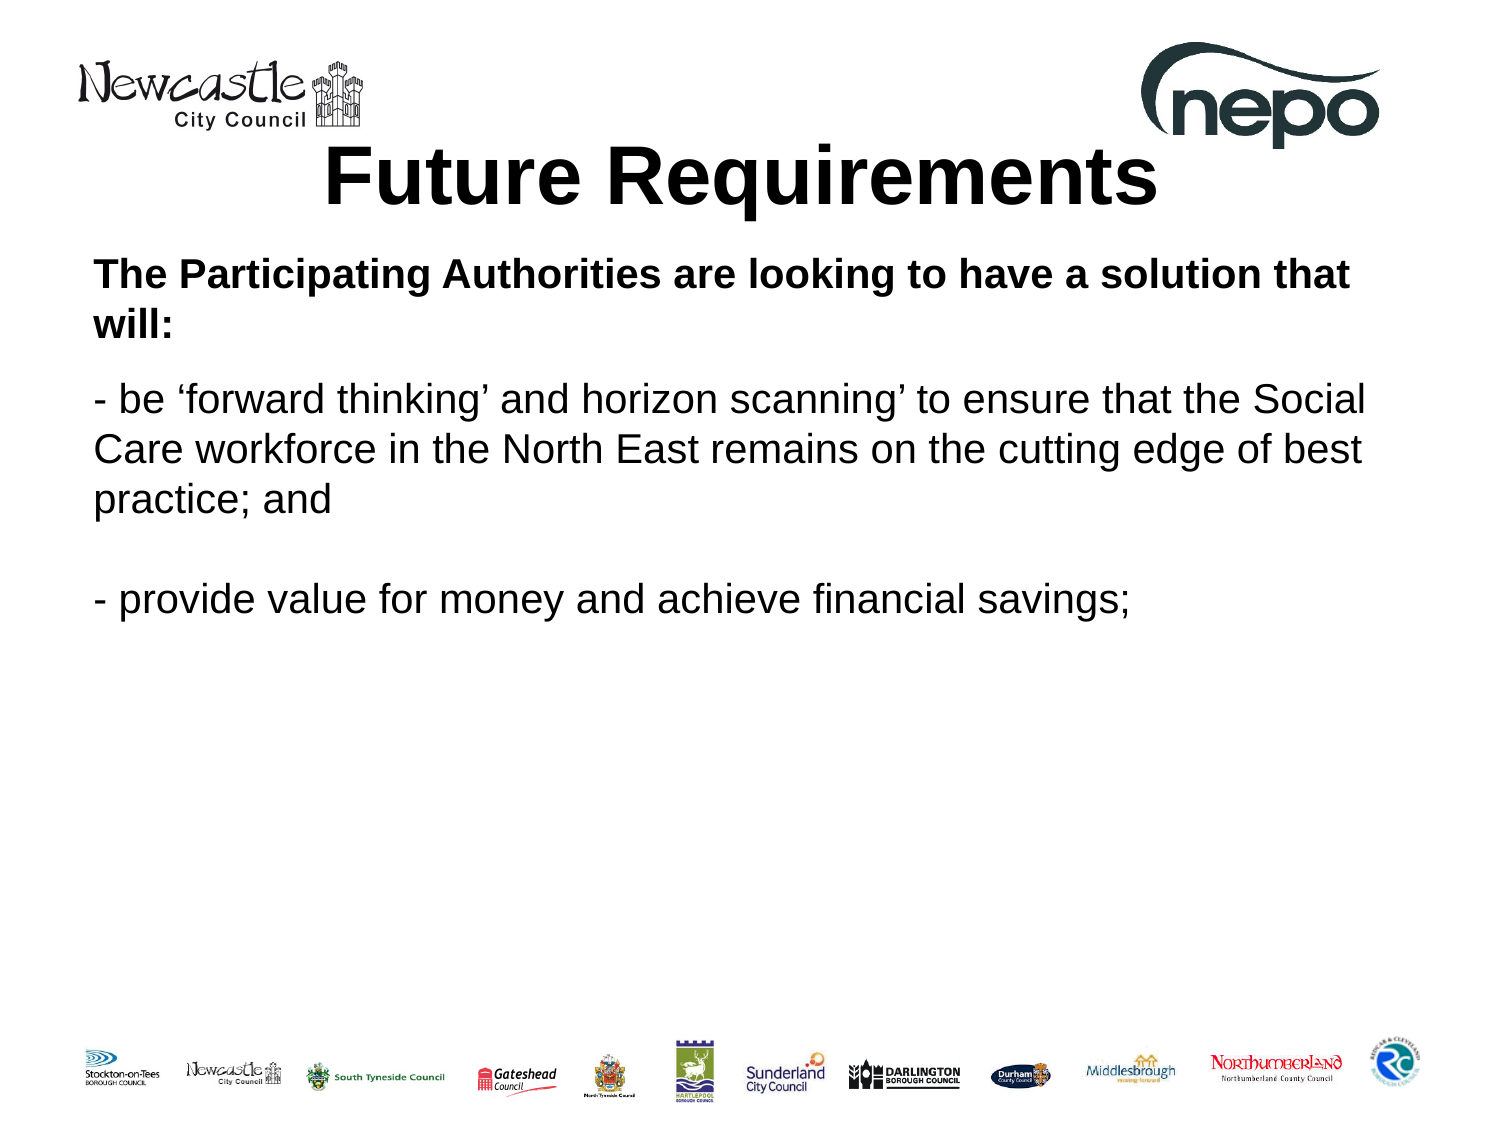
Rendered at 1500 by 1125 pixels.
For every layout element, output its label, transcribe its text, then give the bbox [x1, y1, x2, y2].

text_box Future Requirements The Participating Authorities are looking to have a solution that will: - be ‘forward thinking’ and horizon scanning’ to ensure that the Social Care workforce in the North East remains on the cutting edge of best practice; and - provide value for money and achieve financial savings; [78, 114, 1406, 679]
picture [984, 1054, 1058, 1098]
picture [741, 1049, 828, 1096]
picture [186, 1060, 281, 1085]
picture [674, 1039, 715, 1103]
picture [83, 1045, 161, 1087]
picture [1209, 1055, 1342, 1093]
picture [305, 1062, 446, 1091]
picture [1141, 42, 1380, 150]
picture [849, 1058, 960, 1090]
picture [78, 60, 363, 131]
picture [1367, 1034, 1421, 1087]
picture [1075, 1046, 1186, 1090]
picture [584, 1053, 635, 1099]
picture [477, 1067, 558, 1099]
